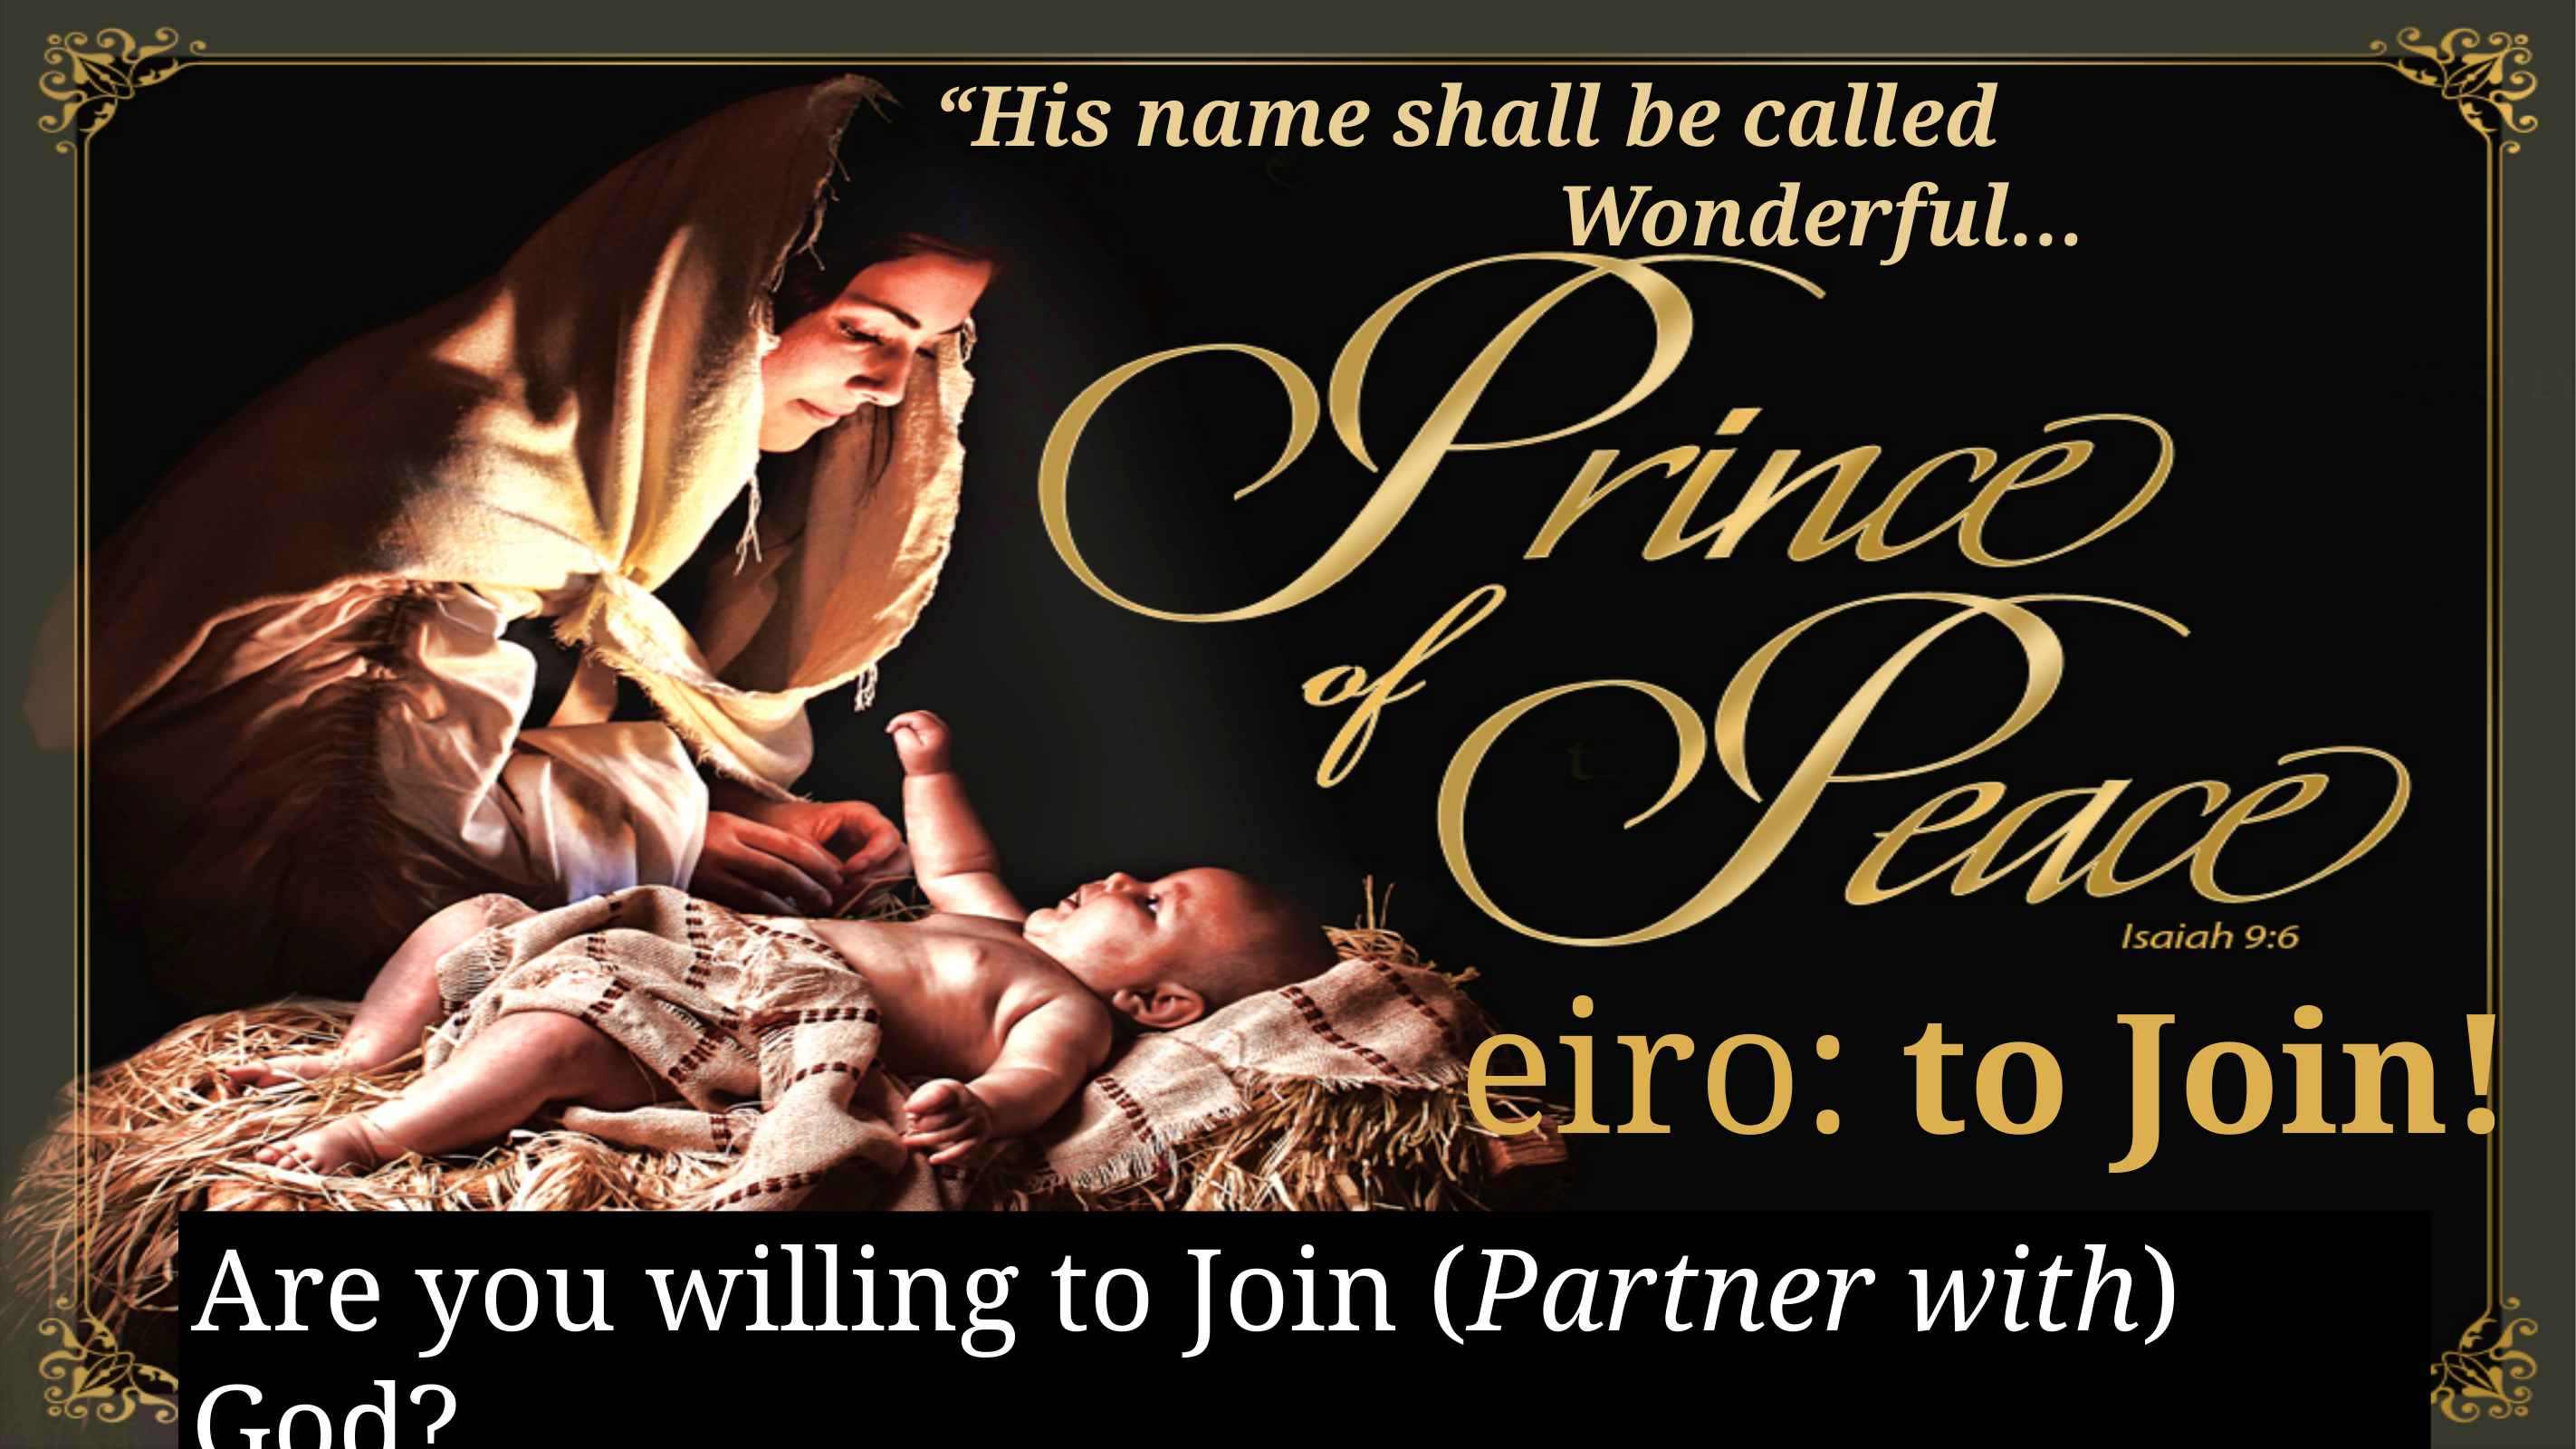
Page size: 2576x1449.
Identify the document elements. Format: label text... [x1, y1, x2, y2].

picture [2431, 1234, 2576, 1449]
picture [0, 0, 2576, 1449]
text_box “His name shall be called Wonderful… [914, 56, 2149, 270]
title eiro: to Join! [1310, 1087, 2576, 1234]
text_box Are you willing to Join (Partner with) God? [178, 1211, 2431, 1449]
